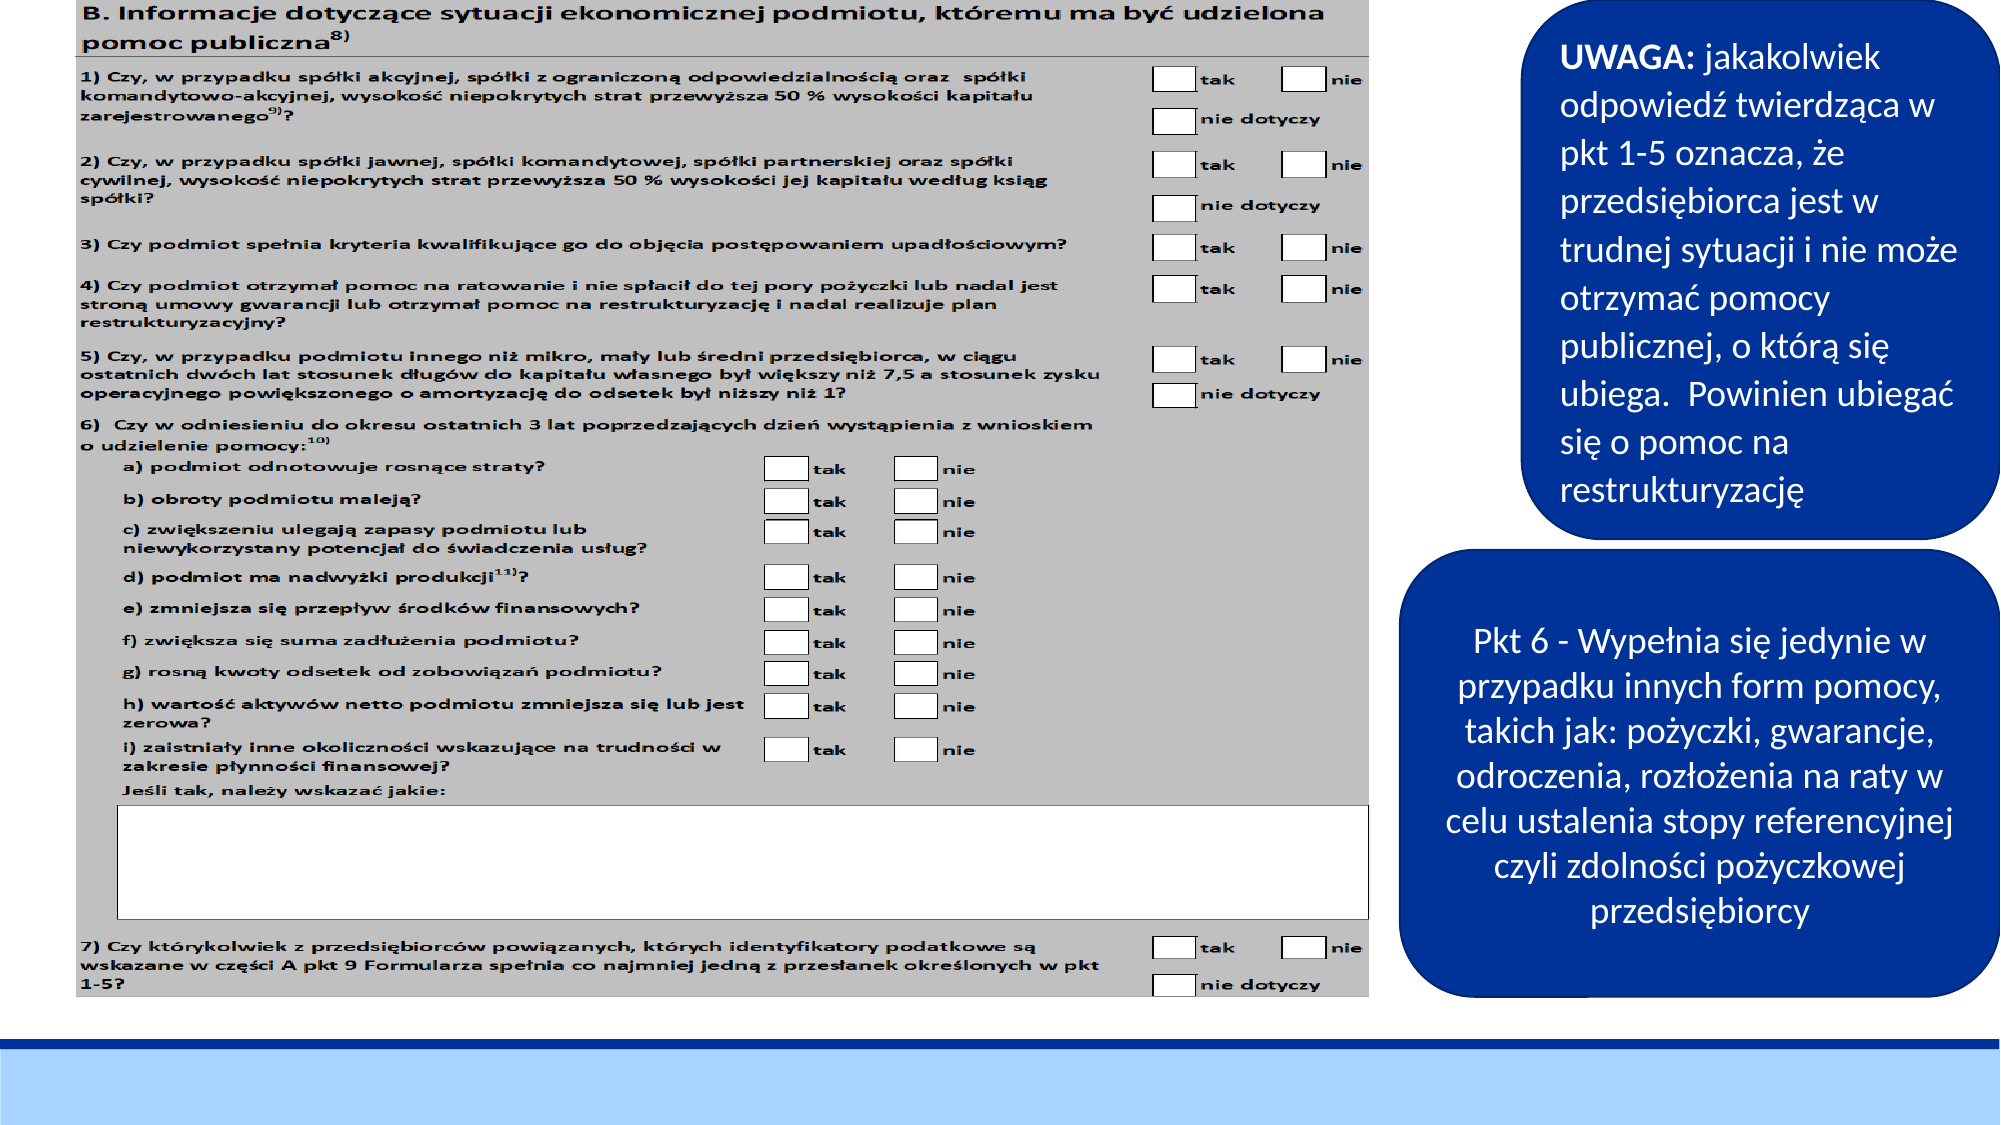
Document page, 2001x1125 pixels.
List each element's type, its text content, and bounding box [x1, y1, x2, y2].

text_box Pkt 6 - Wypełnia się jedynie w przypadku innych form pomocy, takich jak: pożyczki, gwarancje, odroczenia, rozłożenia na raty w celu ustalenia stopy referencyjnej czyli zdolności pożyczkowej przedsiębiorcy [1398, 548, 2000, 998]
text_box UWAGA: jakakolwiek odpowiedź twierdząca w pkt 1-5 oznacza, że przedsiębiorca jest w trudnej sytuacji i nie może otrzymać pomocy publicznej, o którą się ubiega. Powinien ubiegać się o pomoc na restrukturyzację [1520, 0, 2000, 541]
picture [75, 0, 1371, 997]
